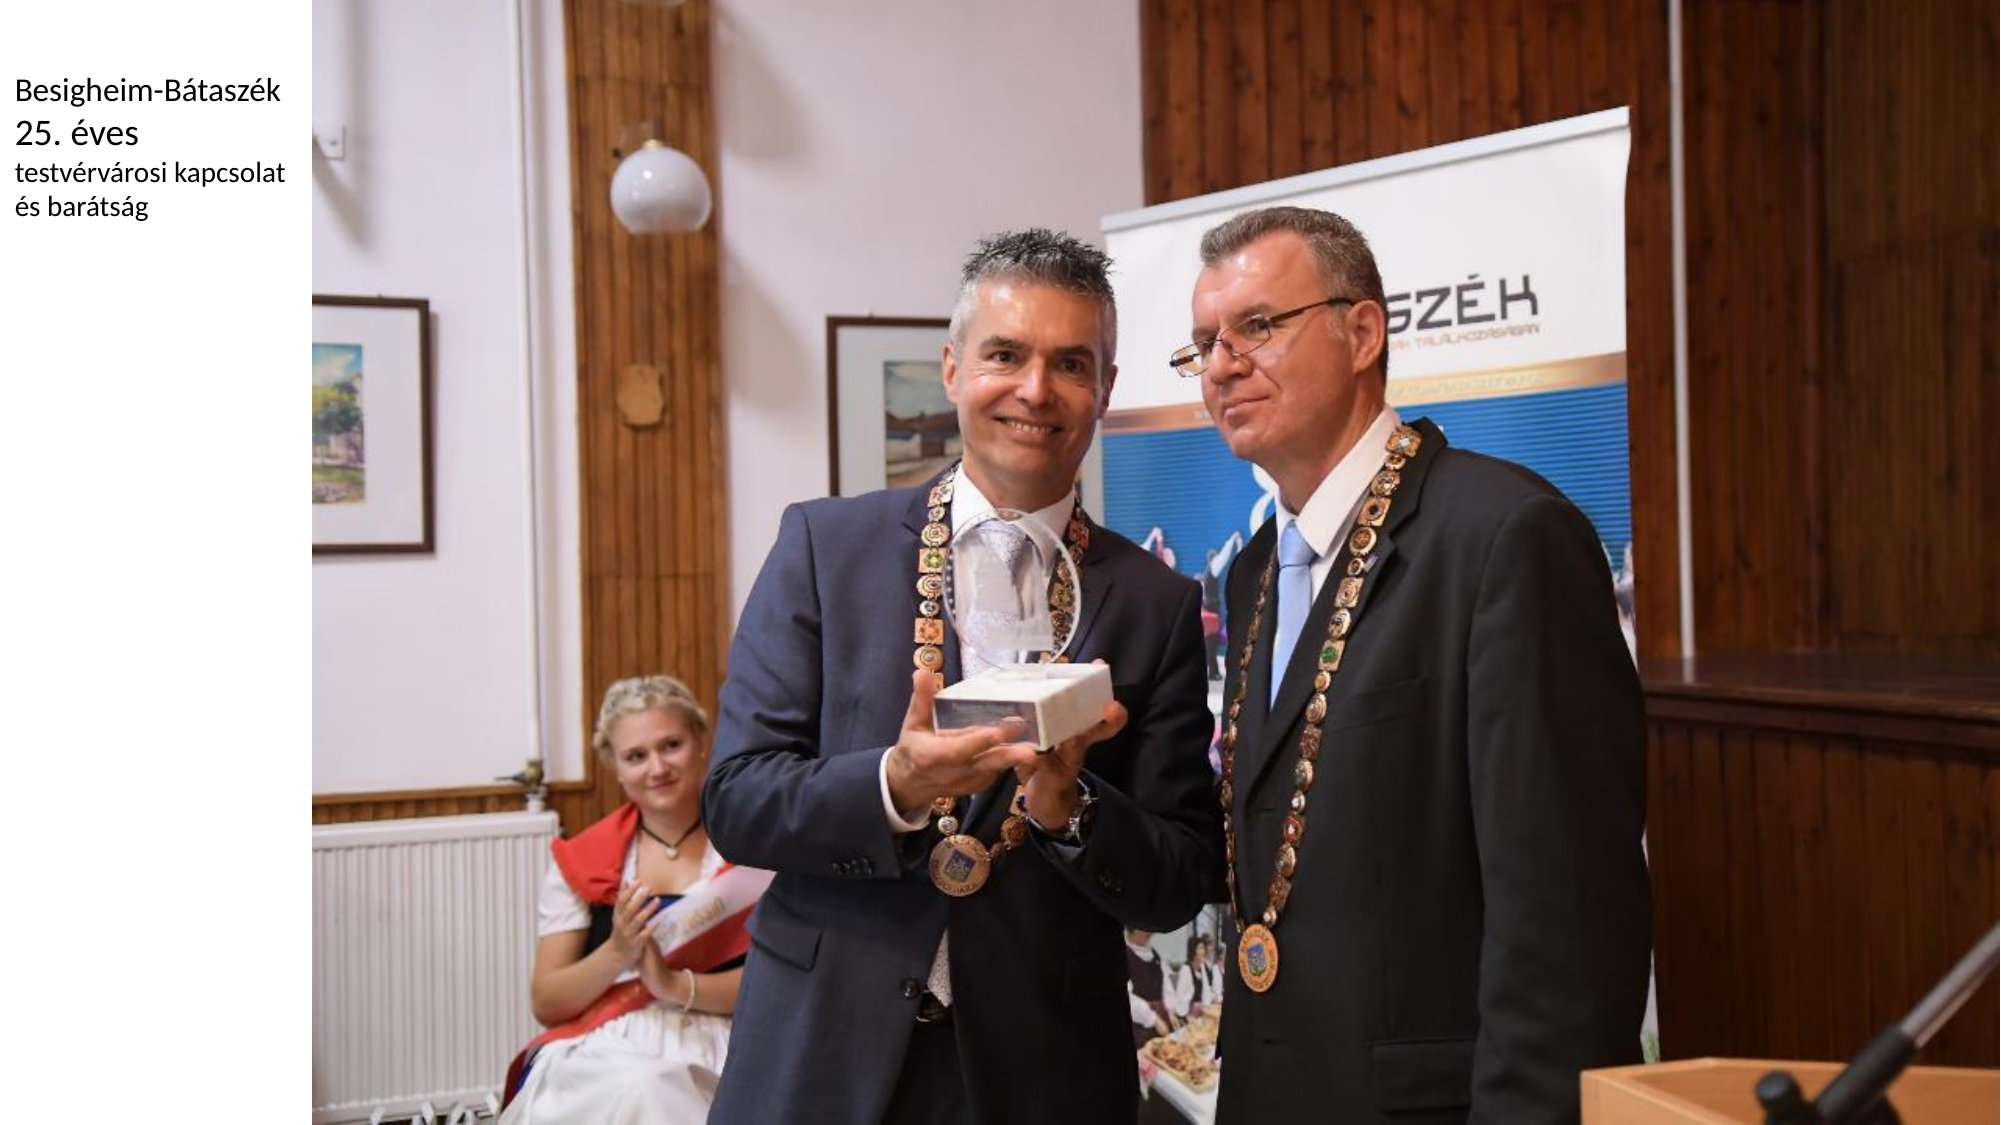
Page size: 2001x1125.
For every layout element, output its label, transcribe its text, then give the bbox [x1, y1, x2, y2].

picture [312, 0, 2000, 1125]
text_box Besigheim-Bátaszék 25. éves testvérvárosi kapcsolat és barátság [0, 60, 312, 231]
